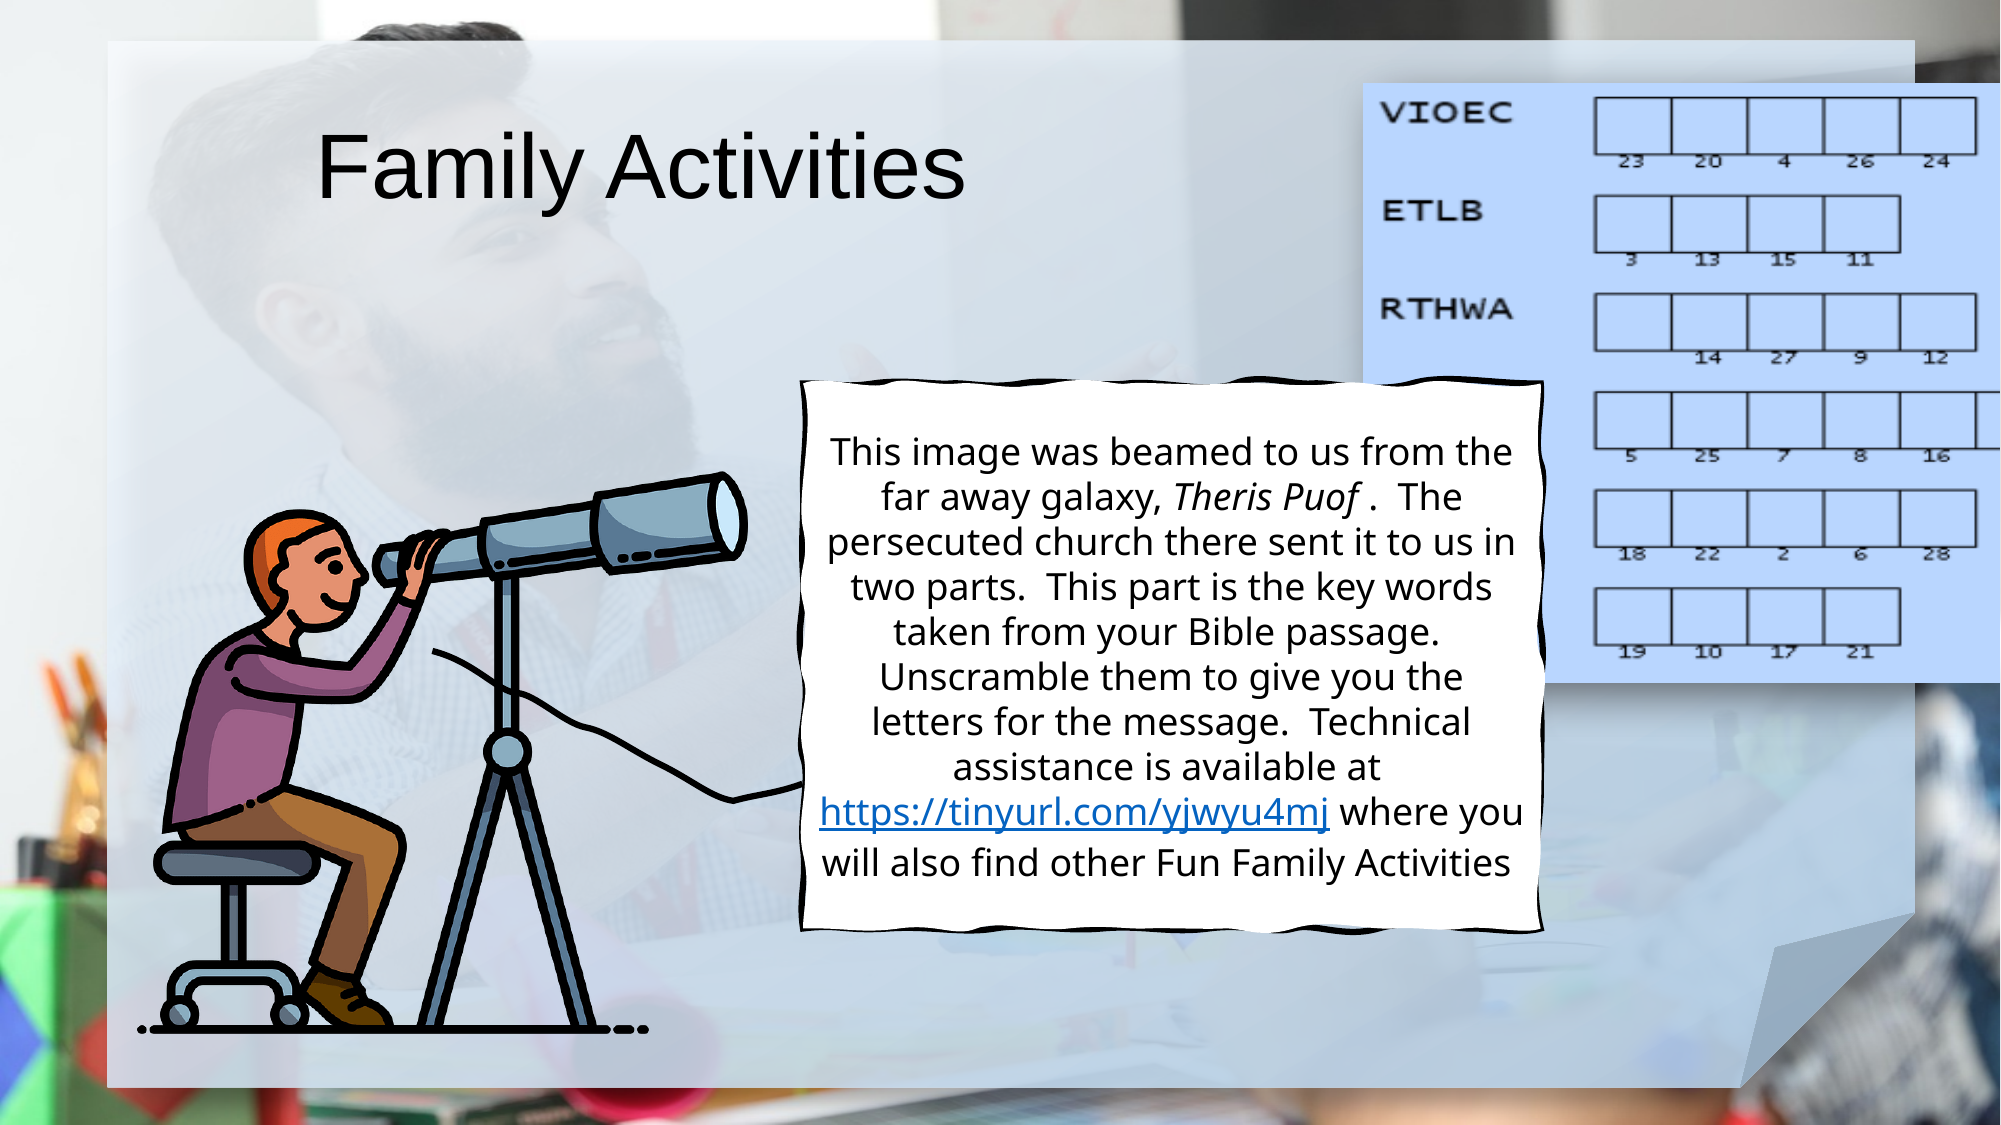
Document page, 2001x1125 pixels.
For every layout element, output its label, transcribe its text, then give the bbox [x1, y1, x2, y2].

title Family Activities [137, 59, 1147, 278]
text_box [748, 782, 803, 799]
text_box This image was beamed to us from the far away galaxy, Theris Puof . The persecuted church there sent it to us in two parts. This part is the key words taken from your Bible passage. Unscramble them to give you the letters for the message. Technical assistance is available at https://tinyurl.com/yjwyu4mj where you will also find other Fun Family Activities [798, 378, 1545, 933]
picture [0, 0, 2001, 1125]
